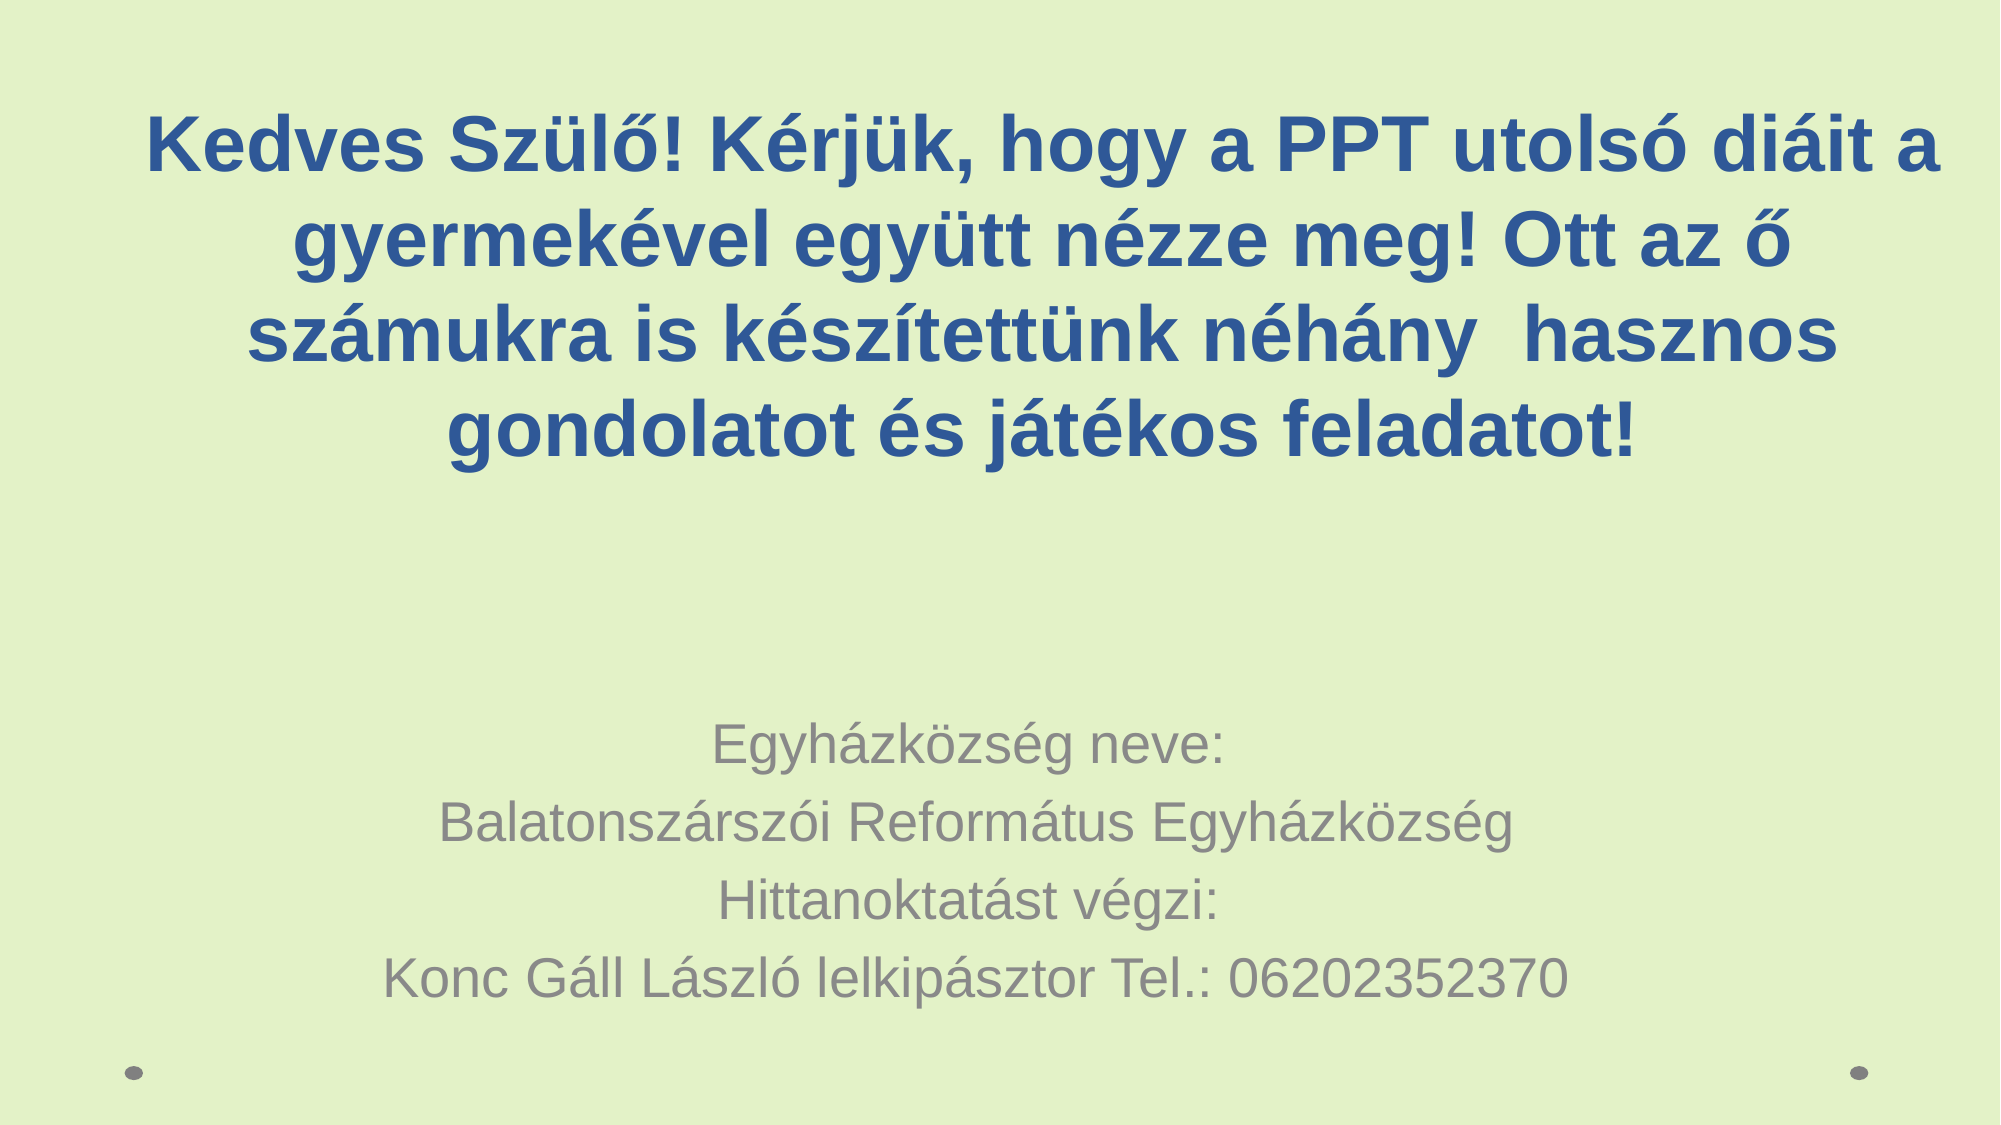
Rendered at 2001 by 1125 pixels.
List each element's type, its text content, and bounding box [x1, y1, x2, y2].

title Kedves Szülő! Kérjük, hogy a PPT utolsó diáit a gyermekével együtt nézze meg! Ott az ő számukra is készítettünk néhány hasznos gondolatot és játékos feladatot! [87, 125, 2000, 480]
subtitle Egyházközség neve: Balatonszárszói Református Egyházközség Hittanoktatást végzi: Konc Gáll László lelkipásztor Tel.: 06202352370 [362, 621, 1591, 1071]
